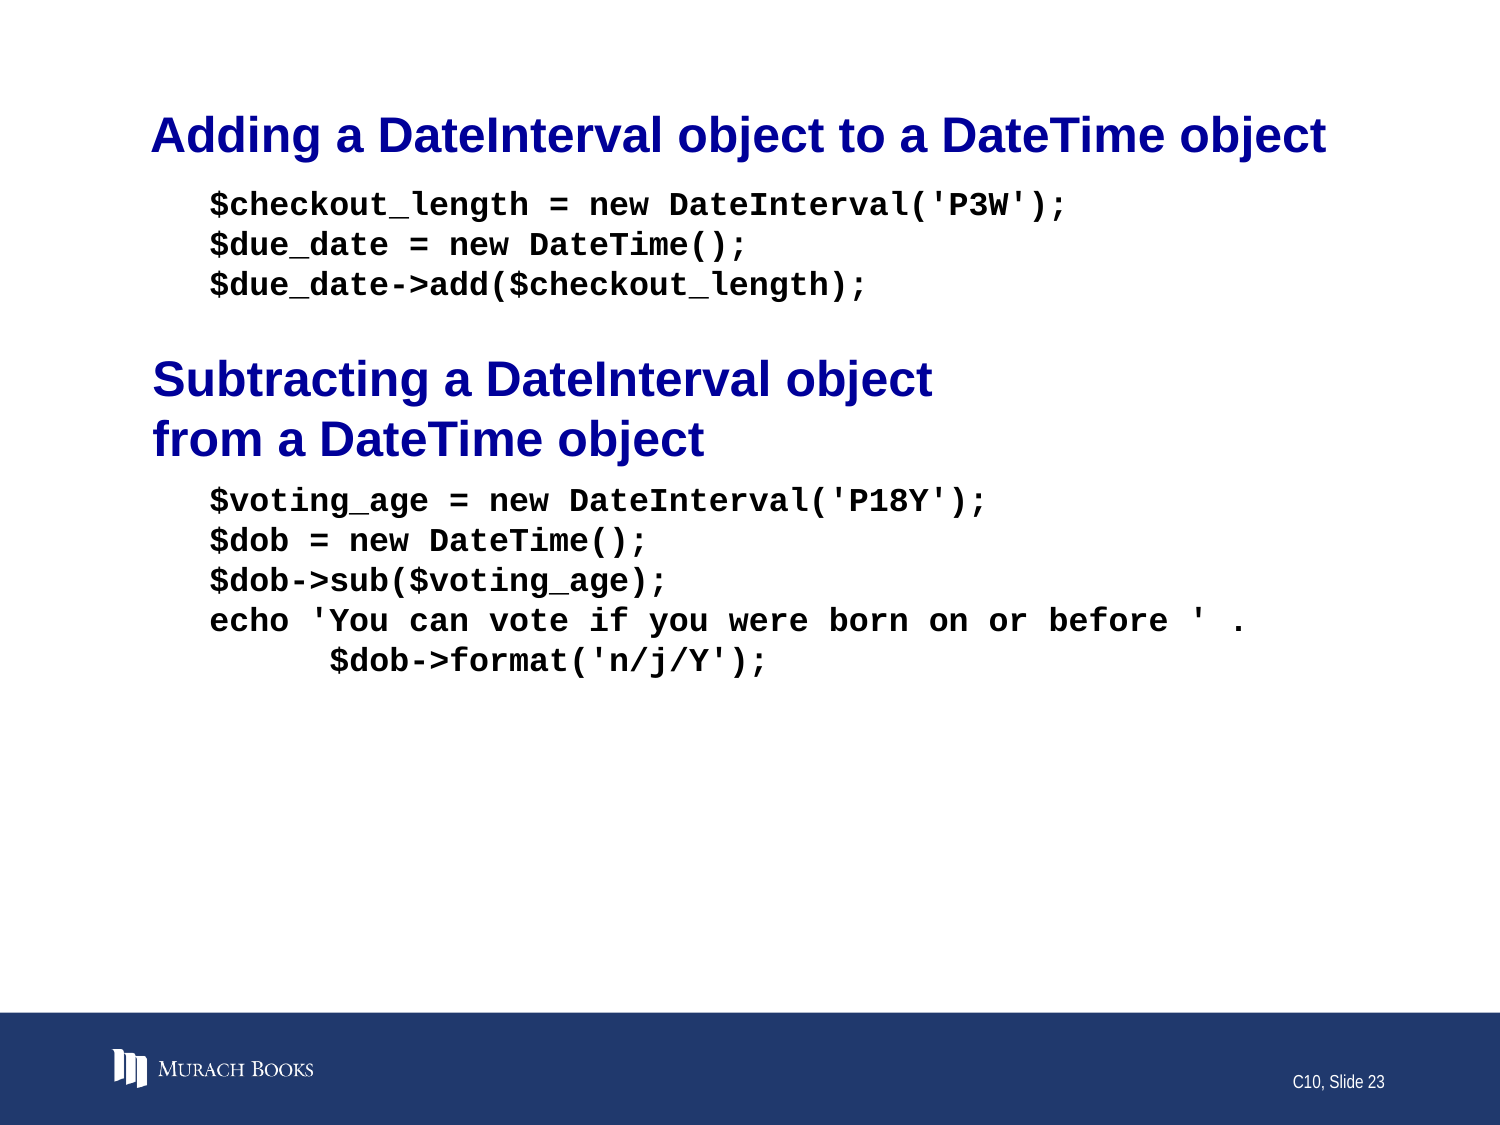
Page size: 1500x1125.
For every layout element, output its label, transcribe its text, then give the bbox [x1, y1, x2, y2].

title Adding a DateInterval object to a DateTime object [150, 102, 1350, 164]
list $checkout_length = new DateInterval('P3W'); $due_date = new DateTime(); $due_date->add($checkout_length); Subtracting a DateInterval object from a DateTime object $voting_age = new DateInterval('P18Y'); $dob = new DateTime(); $dob->sub($voting_age); echo 'You can vote if you were born on or before ' . $dob->format('n/j/Y'); [137, 174, 1350, 975]
slide_number C10, Slide 23 [1087, 1025, 1400, 1100]
footer [12, 1025, 463, 1100]
